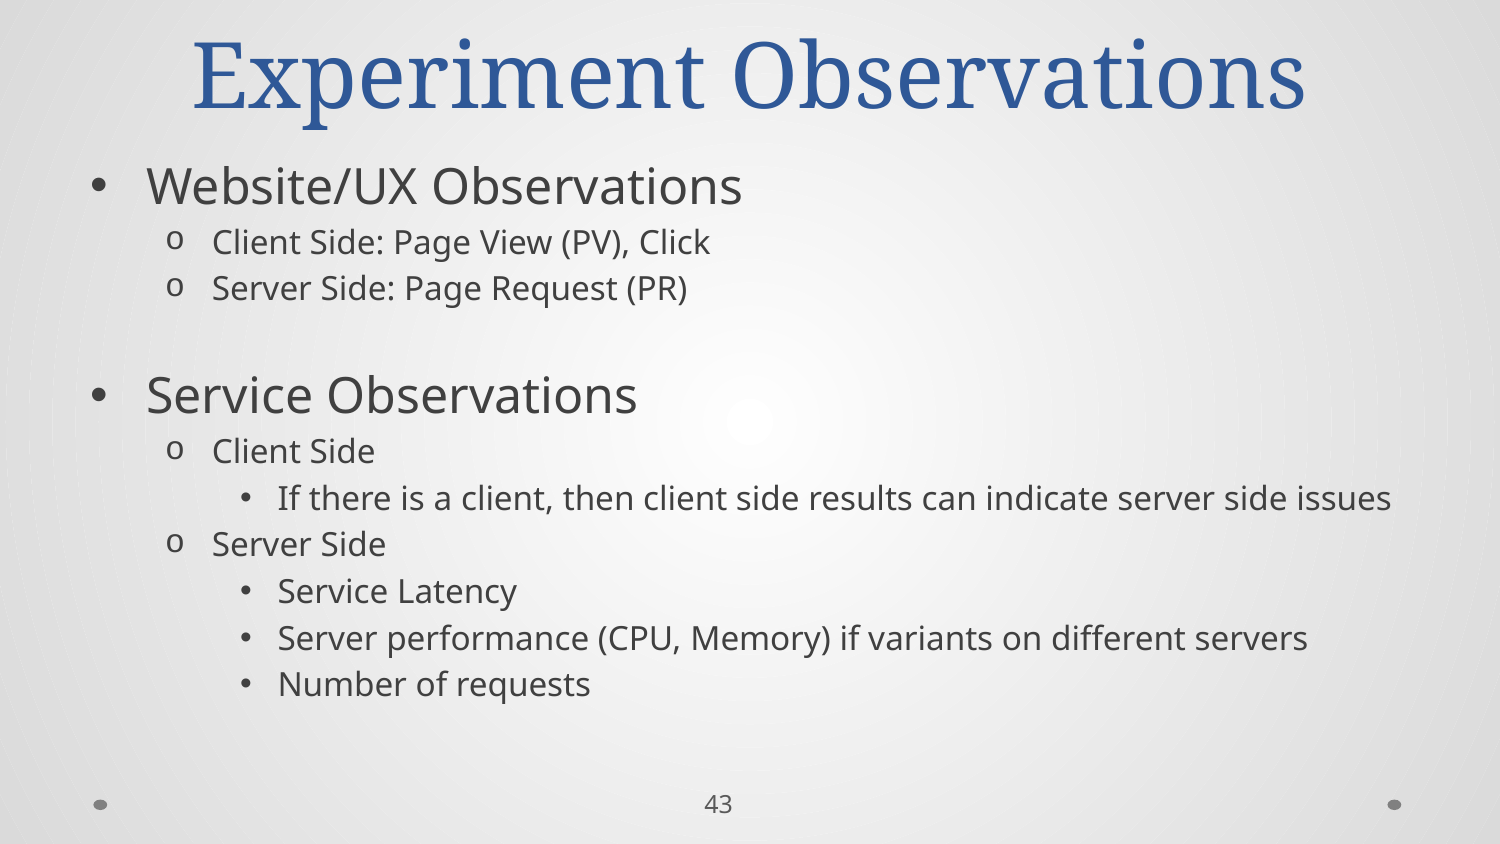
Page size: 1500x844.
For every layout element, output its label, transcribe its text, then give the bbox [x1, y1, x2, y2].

slide_number 43 [699, 783, 793, 829]
title Experiment Observations [75, 0, 1425, 135]
list Website/UX Observations Client Side: Page View (PV), Click Server Side: Page Request (PR) Service Observations Client Side If there is a client, then client side results can indicate server side issues Server Side Service Latency Server performance (CPU, Memory) if variants on different servers Number of requests [75, 146, 1425, 772]
